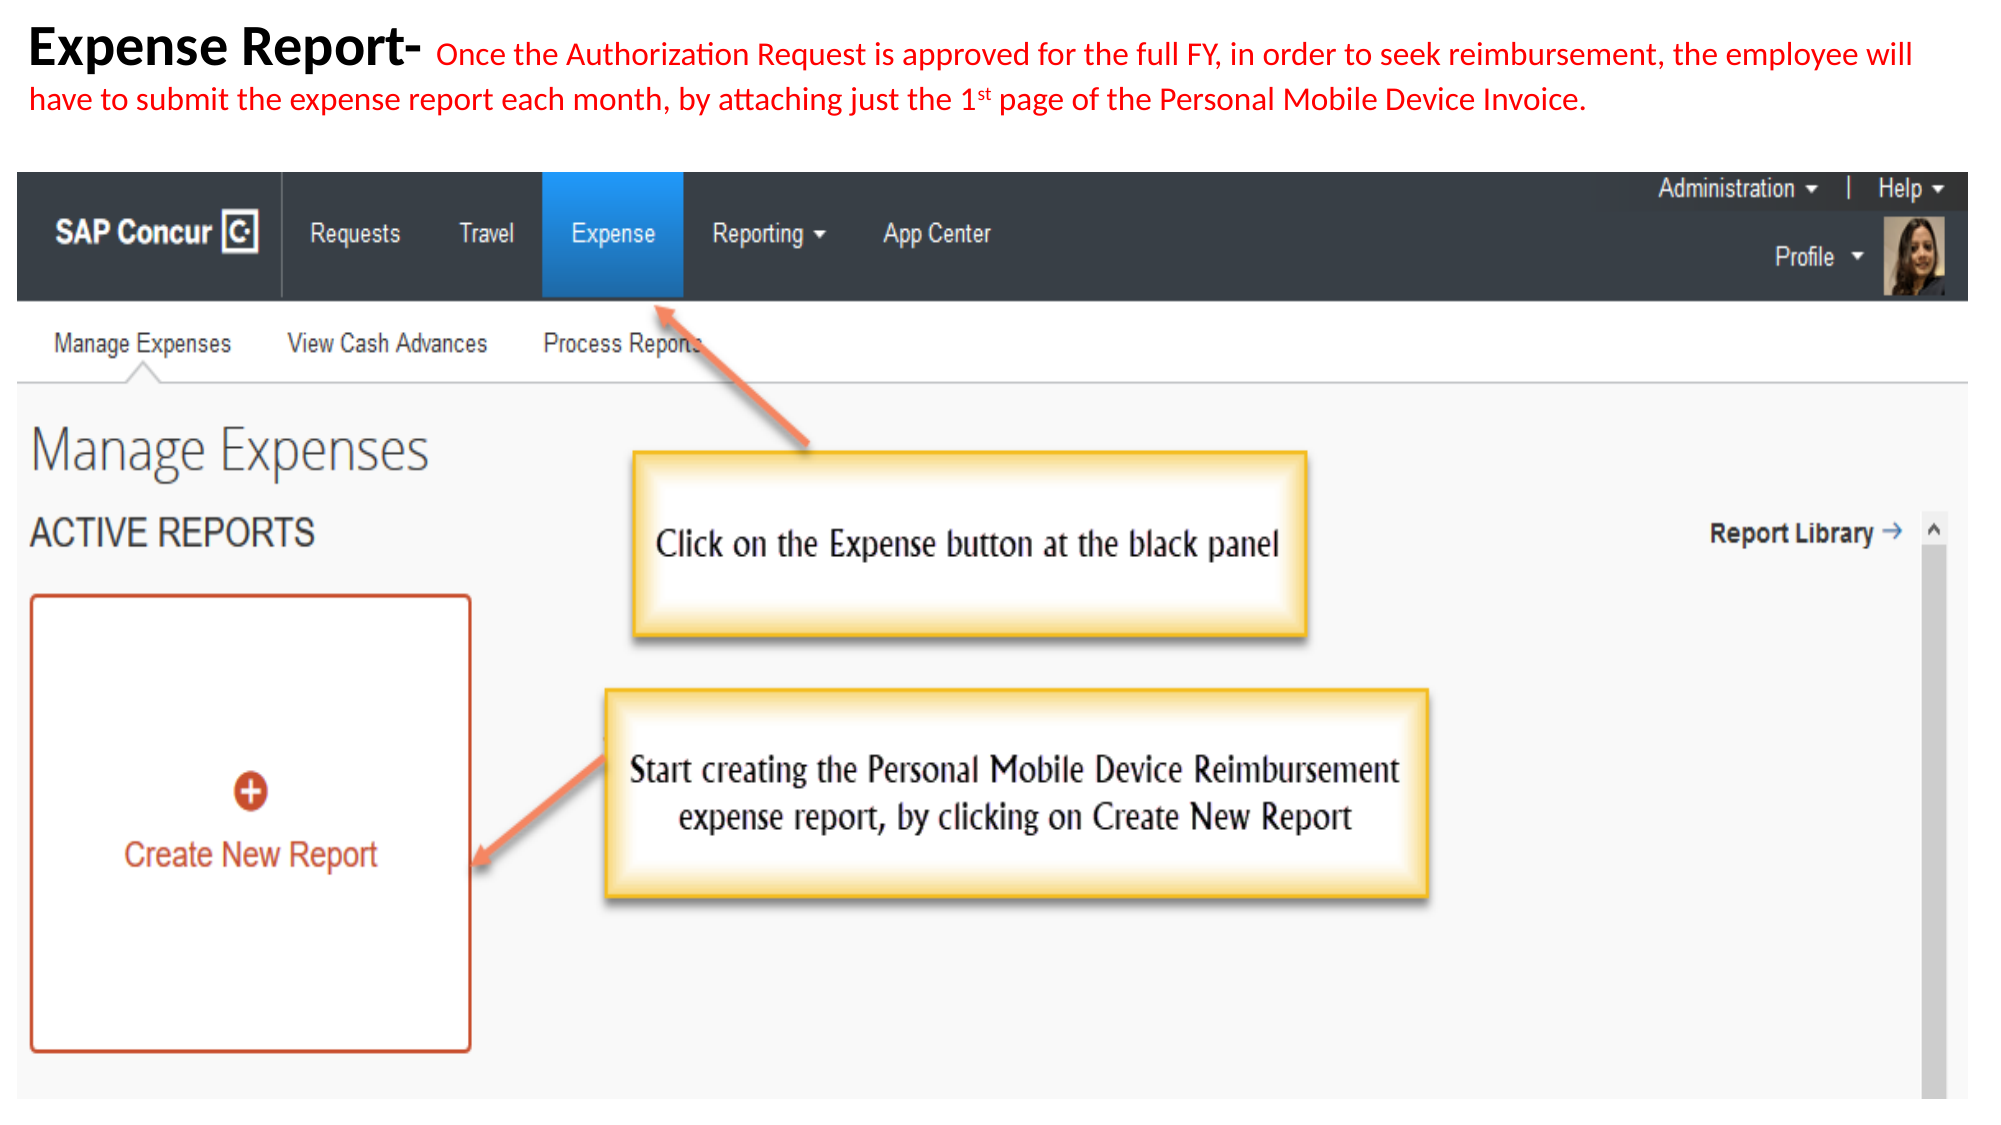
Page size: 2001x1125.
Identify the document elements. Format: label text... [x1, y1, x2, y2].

text_box Expense Report- Once the Authorization Request is approved for the full FY, in order to seek reimbursement, the employee will have to submit the expense report each month, by attaching just the 1st page of the Personal Mobile Device Invoice. [14, 0, 2000, 125]
picture [17, 172, 1968, 1099]
